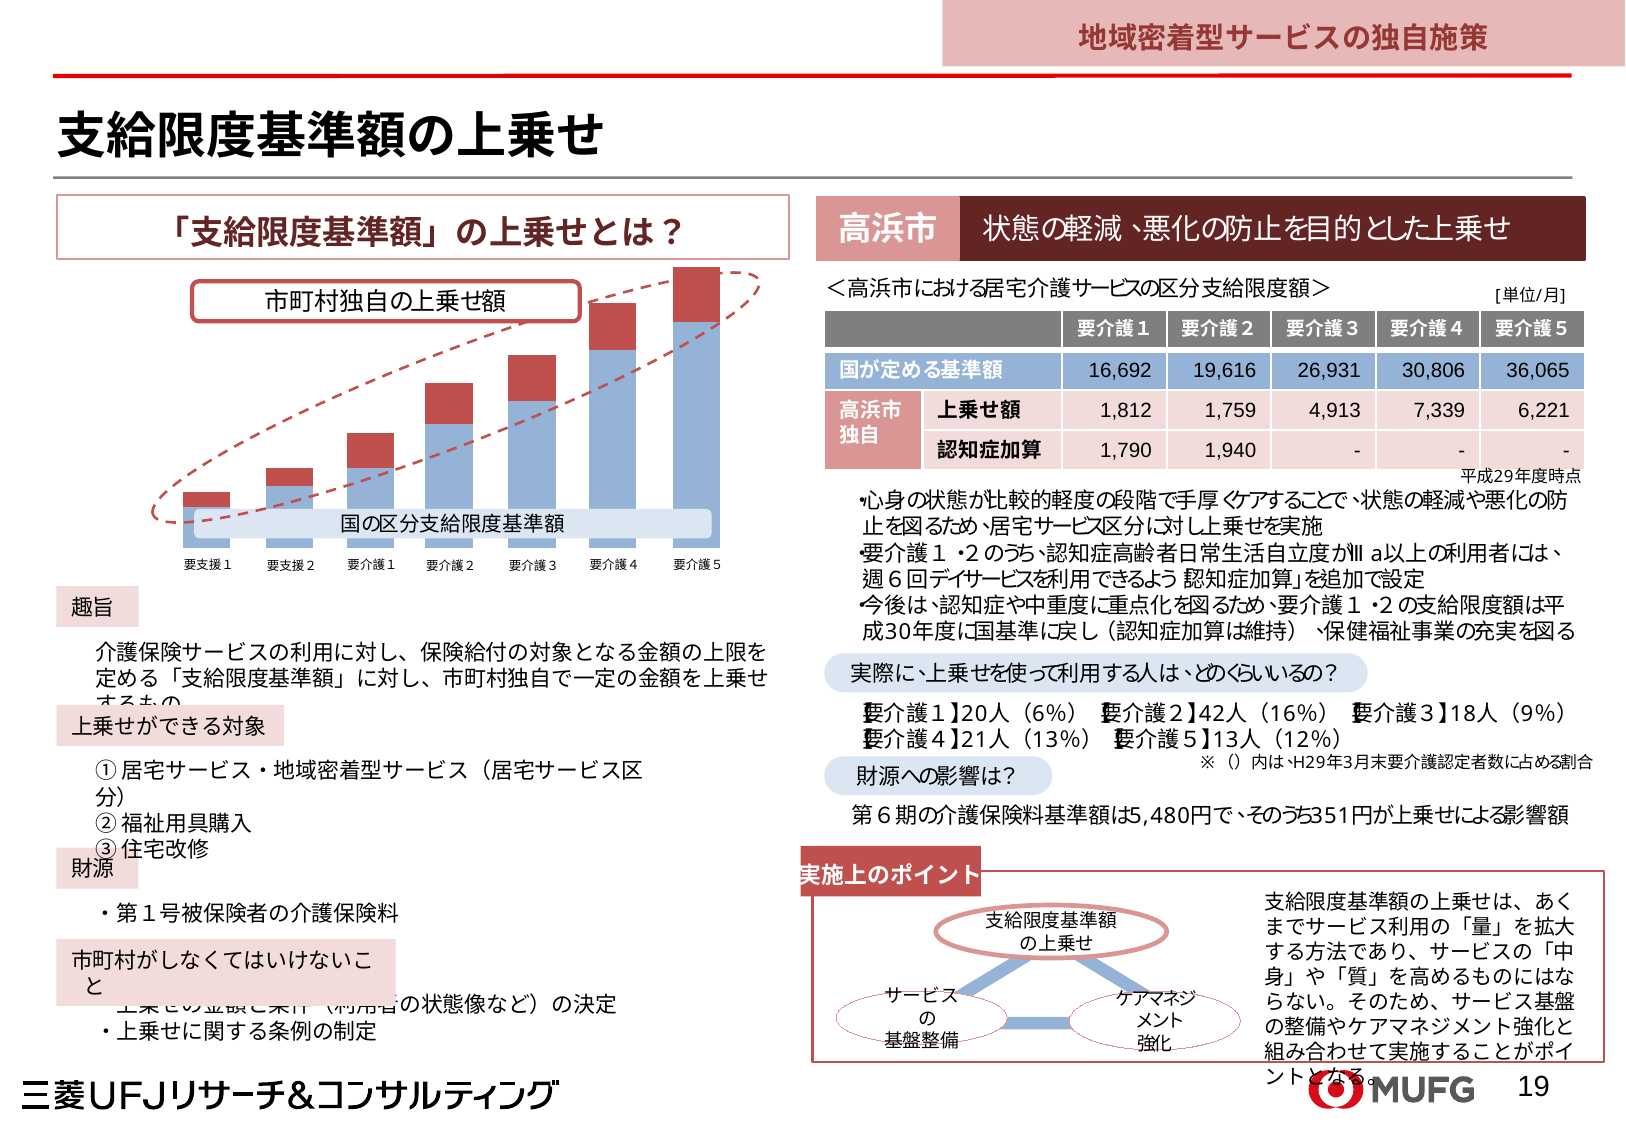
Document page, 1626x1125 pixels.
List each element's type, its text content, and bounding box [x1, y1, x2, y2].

text_box 実施上のポイント [800, 845, 981, 897]
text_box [835, 904, 1241, 1051]
text_box 地域密着型サービスの独自施策 [942, 0, 1625, 67]
picture [812, 196, 1609, 842]
text_box 介護保険サービスの利用に対し、保険給付の対象となる金額の上限を定める「支給限度基準額」に対し、市町村独自で一定の金額を上乗せするもの [80, 630, 801, 725]
text_box ①居宅サービス・地域密着型サービス（居宅サービス区分） ②福祉用具購入 ③住宅改修 [80, 749, 683, 870]
text_box 市町村がしなくてはいけないこと [56, 938, 396, 1006]
text_box ・第１号被保険者の介護保険料 [80, 892, 527, 934]
text_box 趣旨 [56, 586, 139, 627]
text_box 財源 [56, 847, 139, 889]
text_box 「支給限度基準額」の上乗せとは？ [56, 195, 789, 259]
text_box [812, 871, 1604, 1062]
text_box 支給限度基準額の上乗せは、あくまでサービス利用の「量」を拡大する方法であり、サービスの「中身」や「質」を高めるものにはならない。そのため、サービス基盤の整備やケアマネジメント強化と組み合わせて実施することがポイントとなる。 [1249, 1062, 1604, 1096]
text_box 支給限度基準額の上乗せ [56, 103, 1544, 164]
text_box ・上乗せの金額と条件（利用者の状態像など）の決定 ・上乗せに関する条例の制定 [80, 983, 801, 1051]
text_box 上乗せができる対象 [56, 704, 285, 746]
picture [150, 266, 761, 581]
